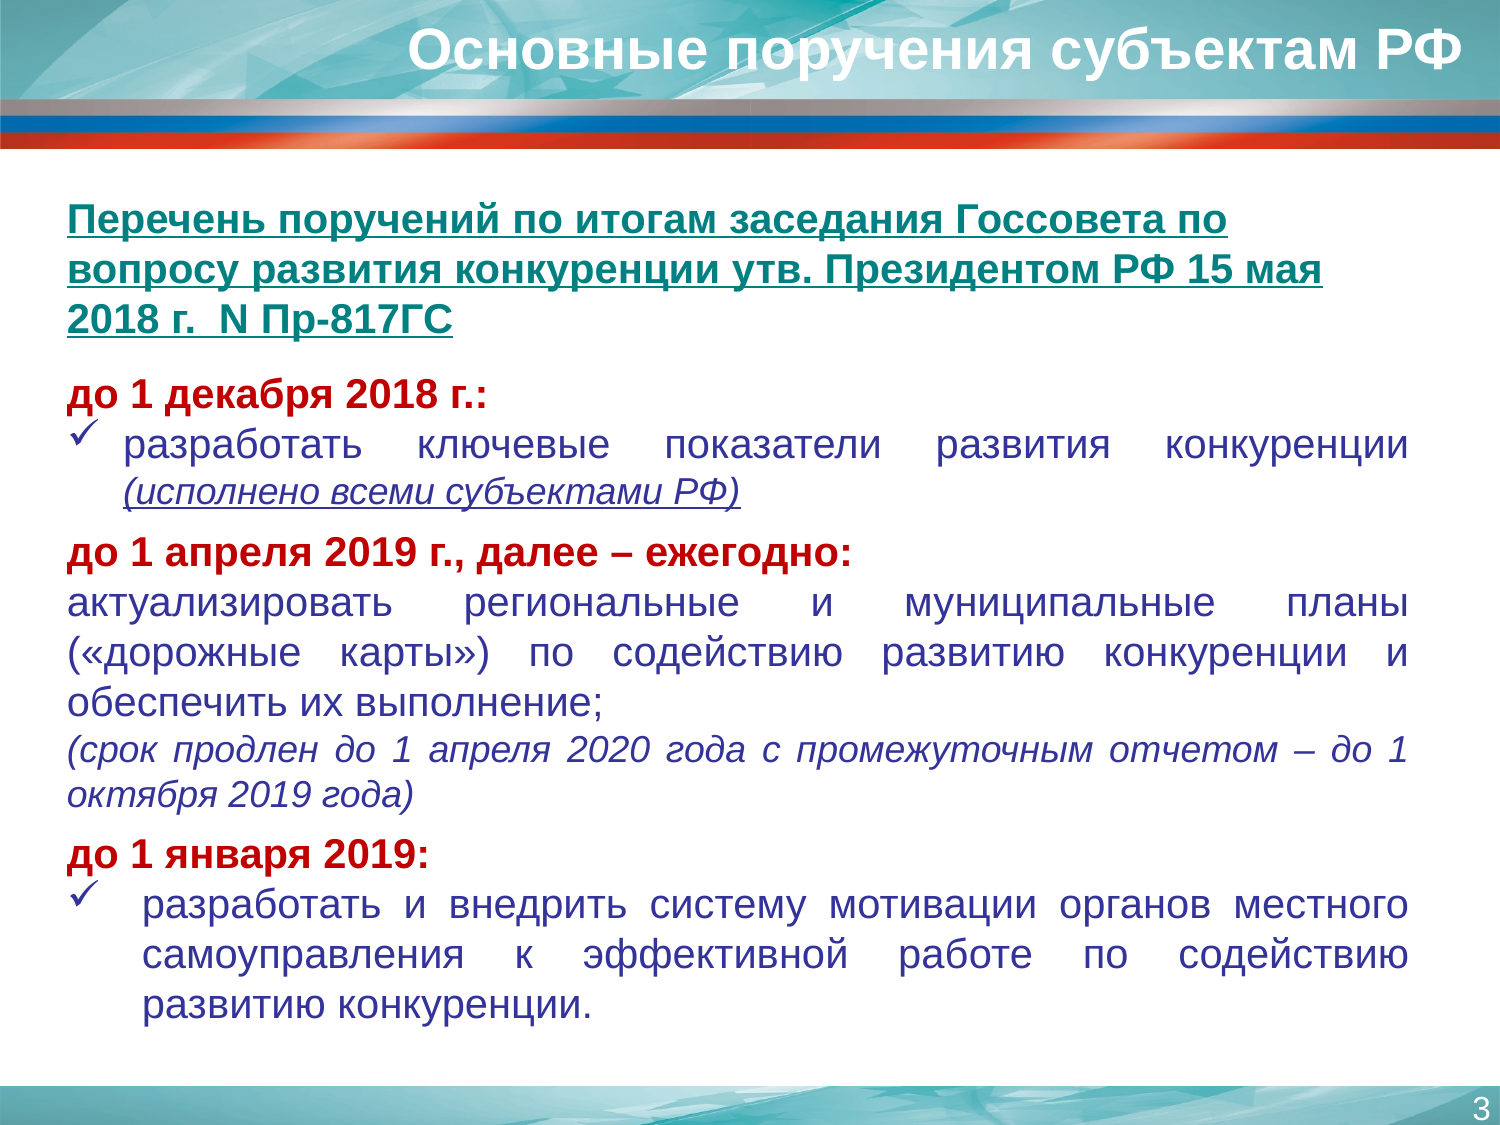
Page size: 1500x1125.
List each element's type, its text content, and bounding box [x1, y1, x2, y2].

picture [0, 0, 1500, 149]
picture [0, 1086, 1155, 1125]
slide_number 3 [1155, 1079, 1500, 1125]
text_box Основные поручения субъектам РФ [0, 0, 1479, 93]
text_box Перечень поручений по итогам заседания Госсовета по вопросу развития конкуренции утв. Президентом РФ 15 мая 2018 г. N Пр-817ГС до 1 декабря 2018 г.: разработать ключевые показатели развития конкуренции (исполнено всеми субъектами РФ) до 1 апреля 2019 г., далее – ежегодно: актуализировать региональные и муниципальные планы («дорожные карты») по содействию развитию конкуренции и обеспечить их выполнение; (срок продлен до 1 апреля 2020 года с промежуточным отчетом – до 1 октября 2019 года) до 1 января 2019: разработать и внедрить систему мотивации органов местного самоуправления к эффективной работе по содействию развитию конкуренции. [52, 184, 1425, 1035]
